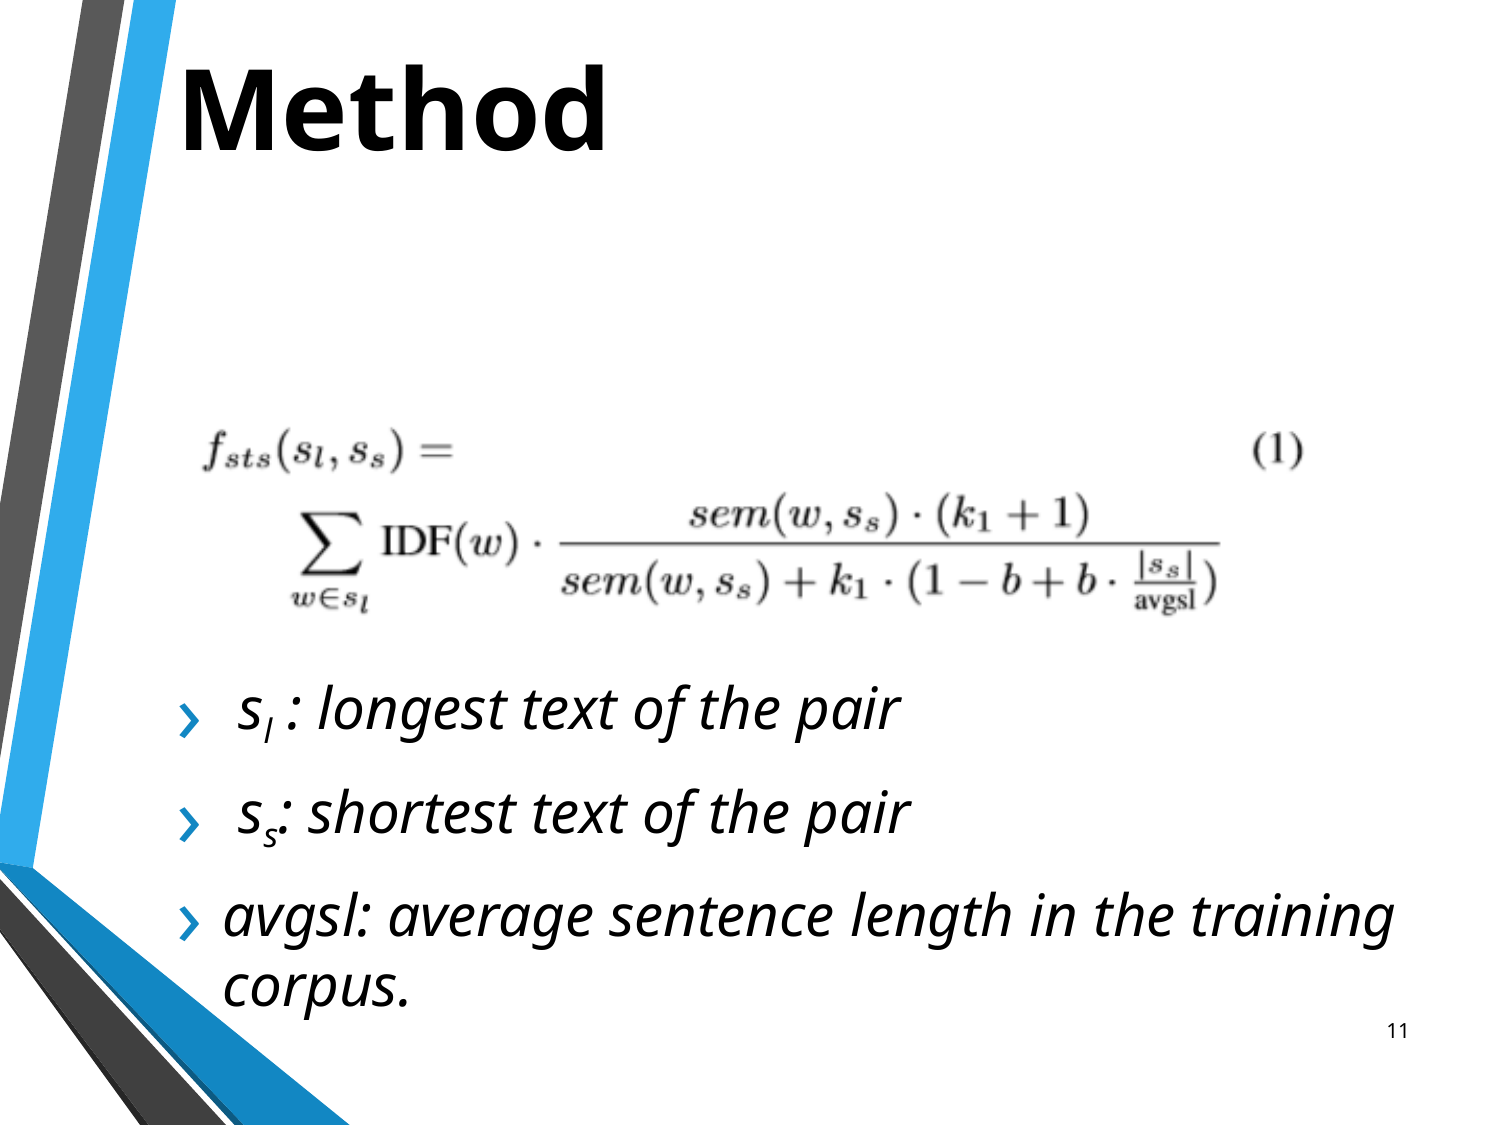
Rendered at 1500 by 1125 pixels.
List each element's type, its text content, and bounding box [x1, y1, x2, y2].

title Method [161, 0, 808, 211]
list Saliency-weighted semantic network sl : longest text of the pair ss: shortest text of the pair avgsl: average sentence length in the training corpus. [161, 211, 1500, 1125]
slide_number 11 [1354, 1001, 1425, 1062]
picture [160, 398, 1341, 641]
